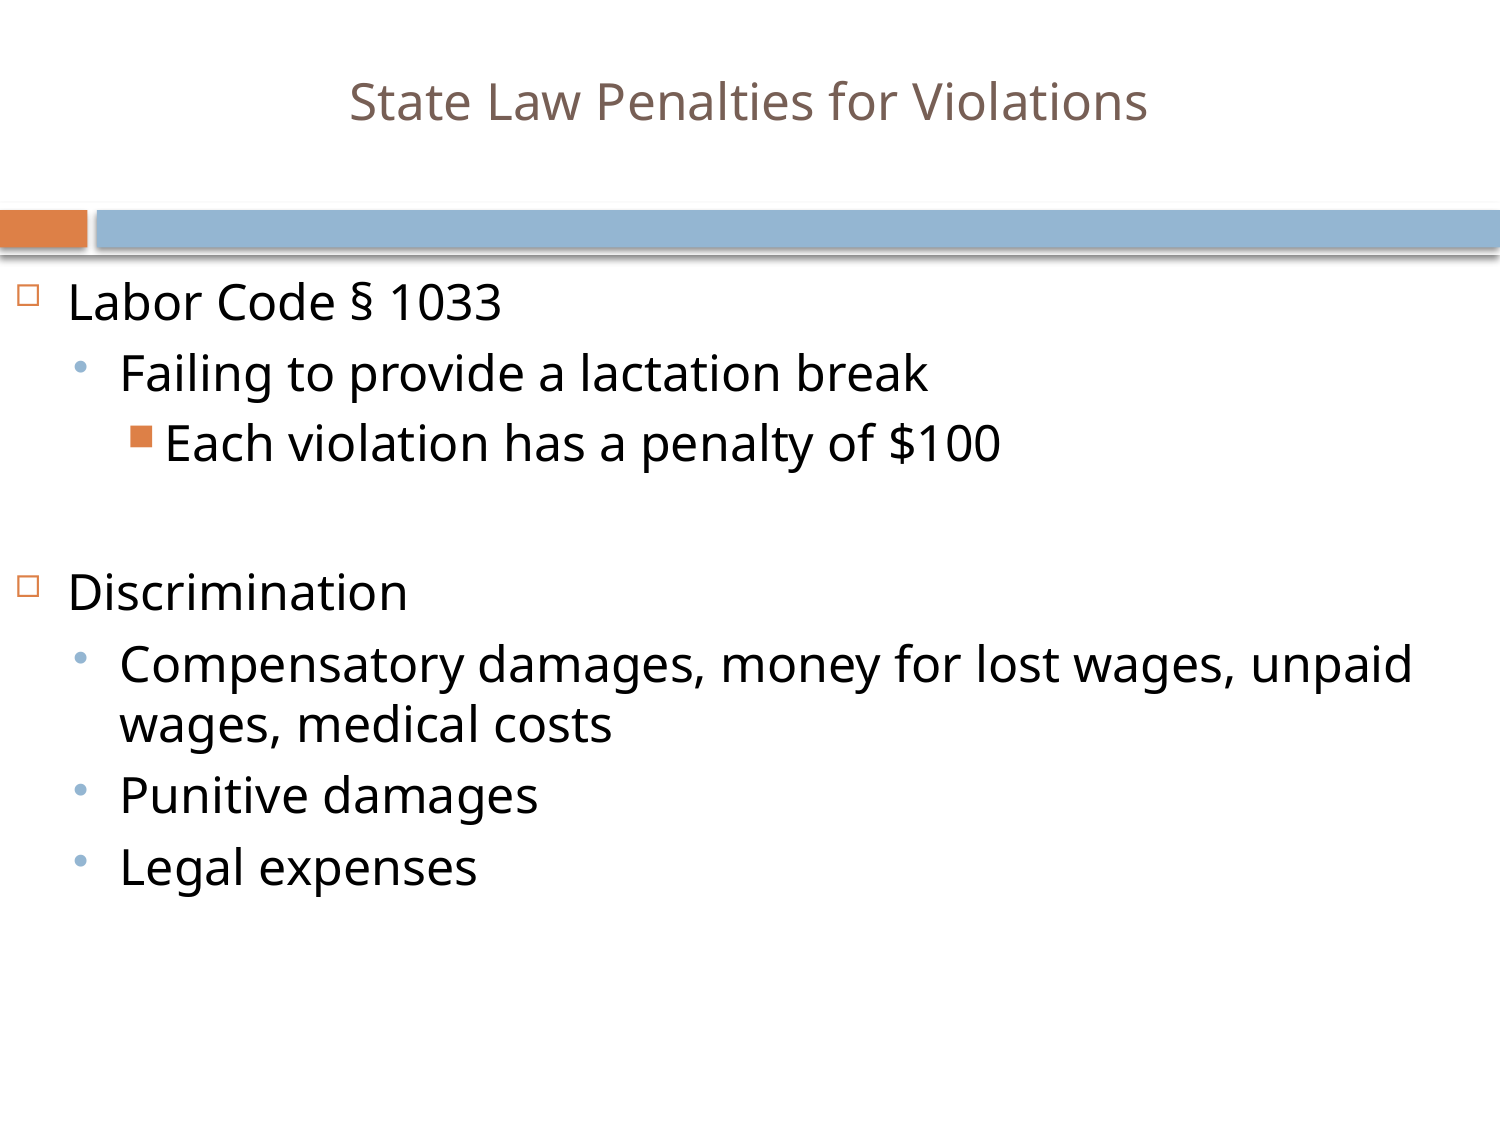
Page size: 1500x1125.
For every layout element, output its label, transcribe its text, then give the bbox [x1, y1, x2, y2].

list Labor Code § 1033 Failing to provide a lactation break Each violation has a penalty of $100 Discrimination Compensatory damages, money for lost wages, unpaid wages, medical costs Punitive damages Legal expenses [0, 262, 1500, 1053]
title State Law Penalties for Violations [0, 0, 1500, 200]
